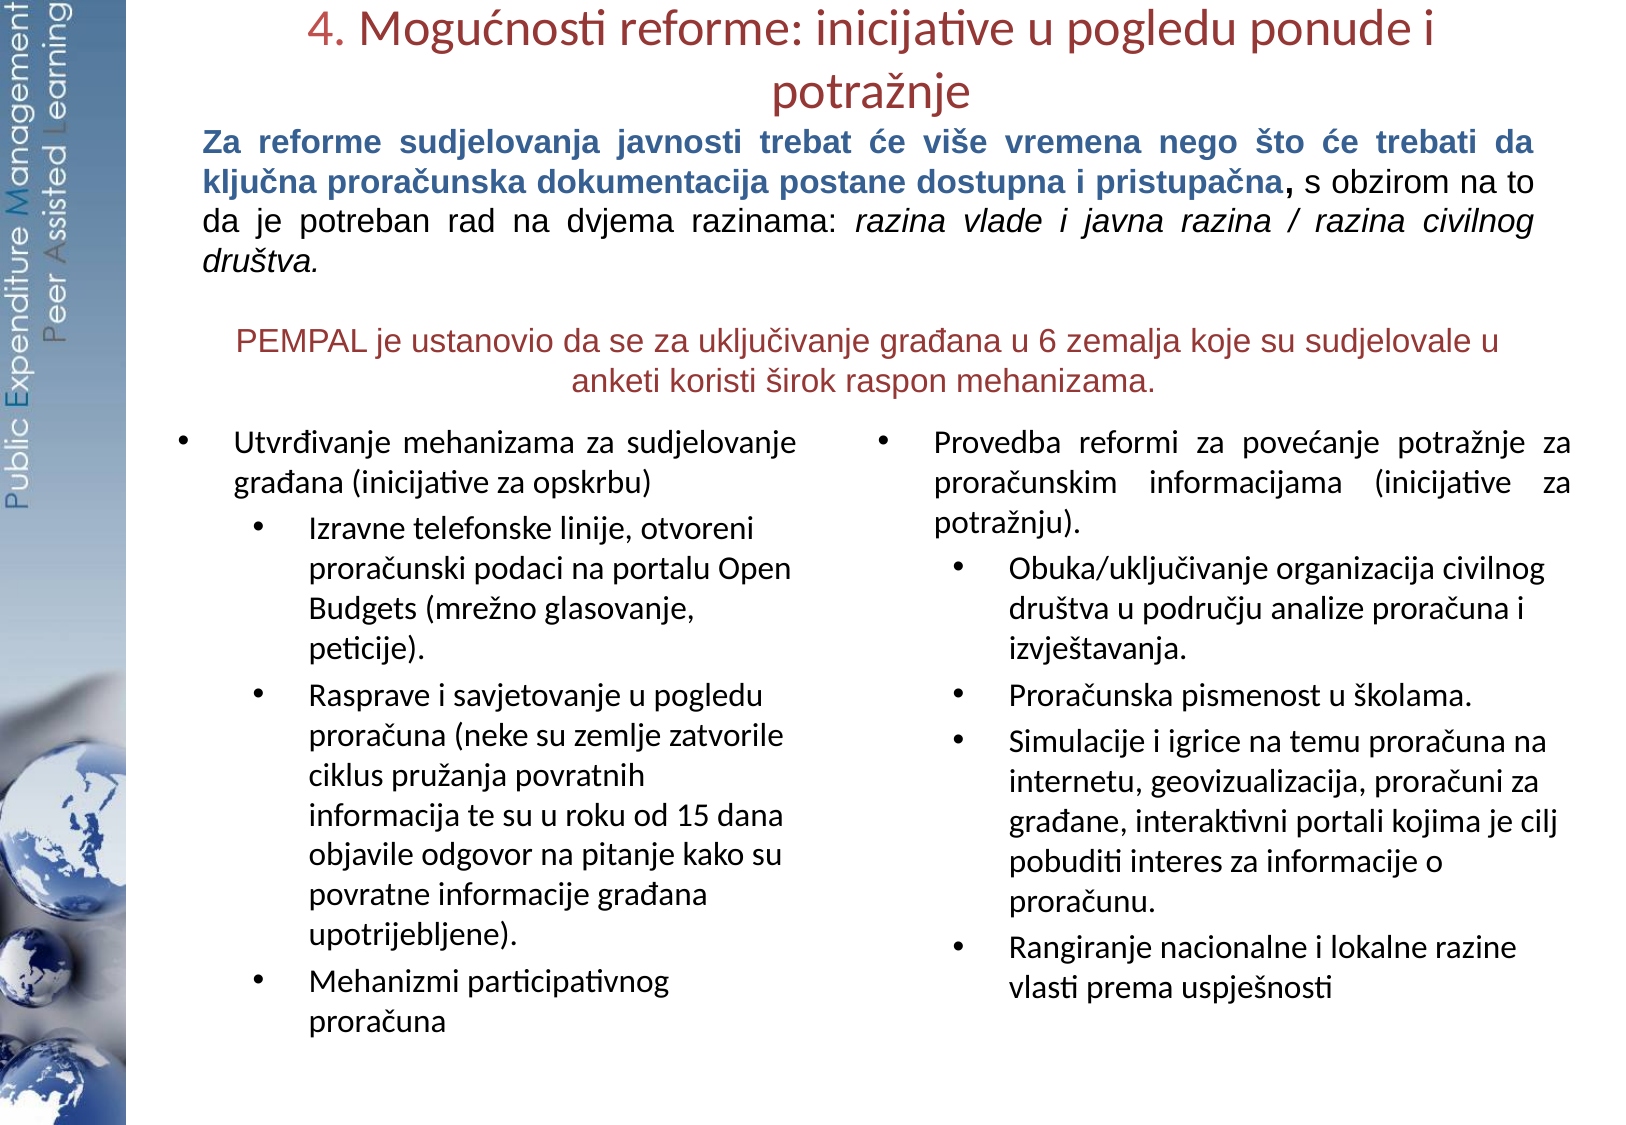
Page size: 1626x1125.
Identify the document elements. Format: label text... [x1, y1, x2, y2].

text_box Za reforme sudjelovanja javnosti trebat će više vremena nego što će trebati da ključna proračunska dokumentacija postane dostupna i pristupačna, s obzirom na to da je potreban rad na dvjema razinama: razina vlade i javna razina / razina civilnog društva. PEMPAL je ustanovio da se za uključivanje građana u 6 zemalja koje su sudjelovale u anketi koristi širok raspon mehanizama. [187, 112, 1550, 407]
list Utvrđivanje mehanizama za sudjelovanje građana (inicijative za opskrbu) Izravne telefonske linije, otvoreni proračunski podaci na portalu Open Budgets (mrežno glasovanje, peticije). Rasprave i savjetovanje u pogledu proračuna (neke su zemlje zatvorile ciklus pružanja povratnih informacija te su u roku od 15 dana objavile odgovor na pitanje kako su povratne informacije građana upotrijebljene). Mehanizmi participativnog proračuna [167, 412, 813, 1125]
picture [0, 0, 126, 1125]
title 4. Mogućnosti reforme: inicijative u pogledu ponude i potražnje [237, 24, 1507, 88]
list Provedba reformi za povećanje potražnje za proračunskim informacijama (inicijative za potražnju). Obuka/uključivanje organizacija civilnog društva u području analize proračuna i izvještavanja. Proračunska pismenost u školama. Simulacije i igrice na temu proračuna na internetu, geovizualizacija, proračuni za građane, interaktivni portali kojima je cilj pobuditi interes za informacije o proračunu. Rangiranje nacionalne i lokalne razine vlasti prema uspješnosti [862, 412, 1588, 1101]
